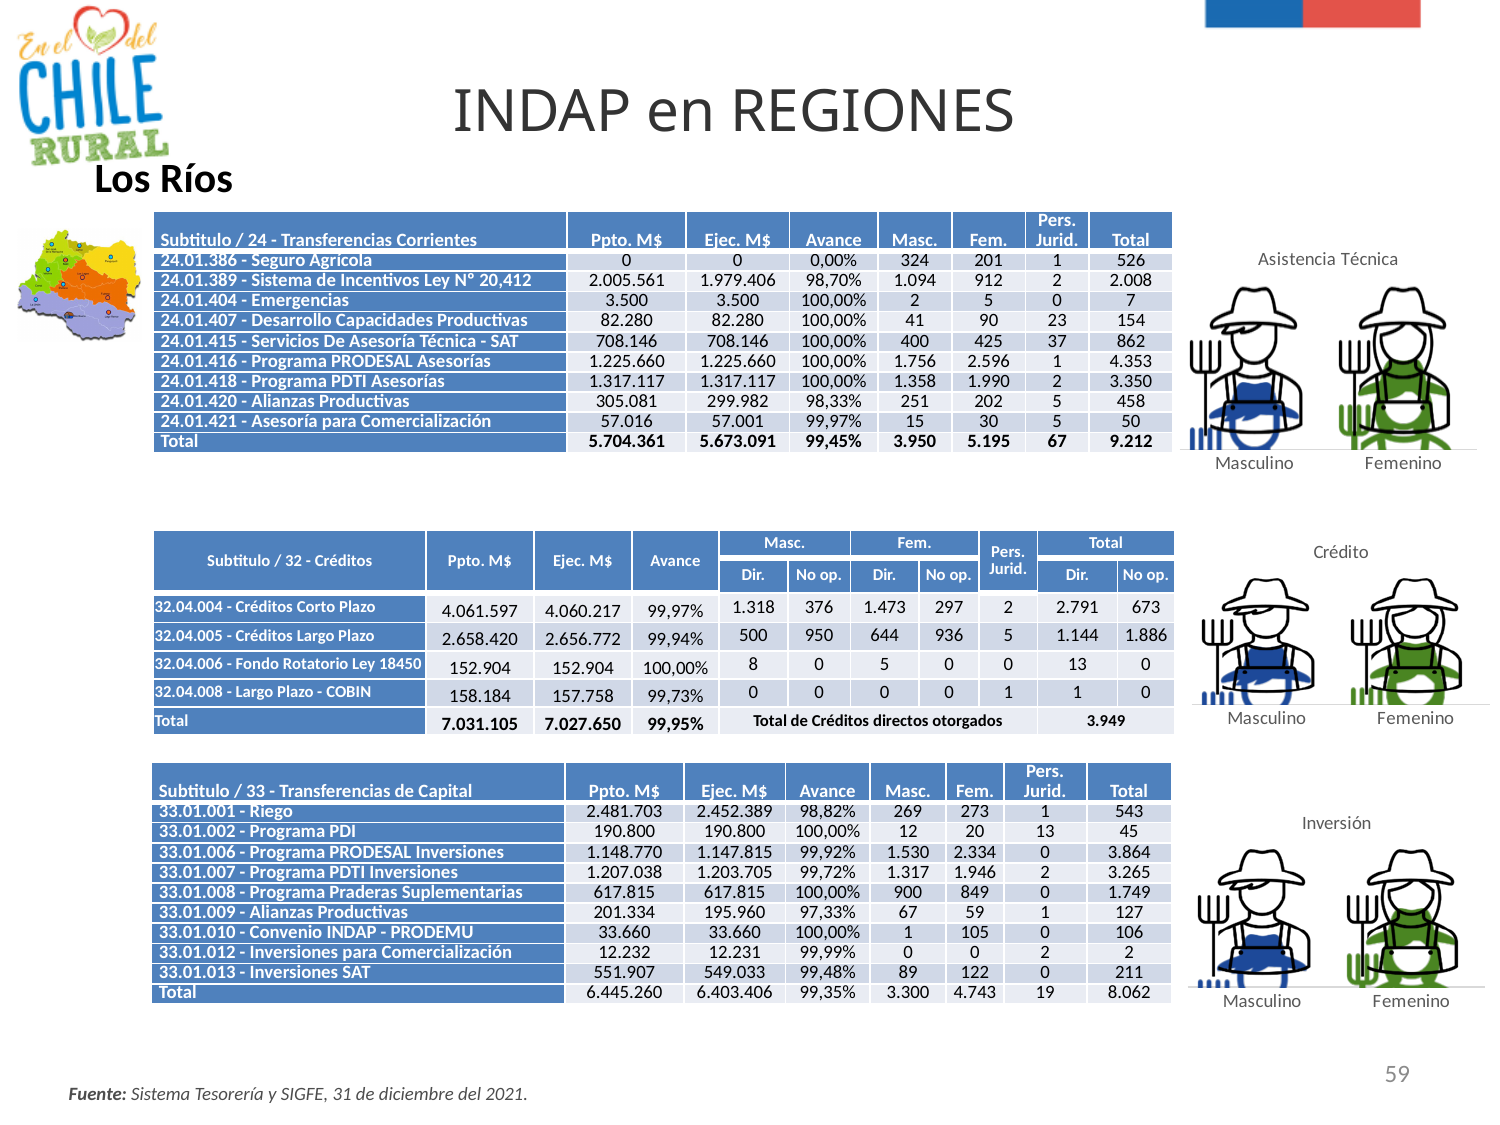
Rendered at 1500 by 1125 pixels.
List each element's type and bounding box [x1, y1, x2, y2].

table_header [633, 531, 718, 590]
chart [1185, 526, 1497, 734]
table_cell [152, 924, 564, 943]
table_cell [947, 823, 1003, 842]
table_cell [1090, 433, 1172, 452]
table_cell [685, 805, 785, 822]
table_cell [871, 944, 945, 963]
table_cell [851, 680, 918, 706]
table_cell [154, 393, 566, 411]
table_cell [1026, 413, 1088, 432]
table_header [879, 212, 951, 248]
table_cell [920, 680, 978, 706]
table_cell [566, 864, 683, 882]
table_cell [568, 413, 685, 432]
table_header [427, 531, 533, 590]
table_header [947, 763, 1003, 800]
table_cell [1088, 864, 1171, 882]
table_cell [154, 623, 425, 650]
table_cell [1026, 353, 1088, 371]
table_header [154, 212, 566, 248]
table_cell [1090, 272, 1172, 291]
table_cell [879, 433, 951, 452]
table_cell [152, 844, 564, 862]
table_cell [851, 652, 918, 678]
table_cell [1005, 944, 1086, 963]
table_cell [568, 312, 685, 331]
table_cell [152, 884, 564, 902]
table_cell [920, 652, 978, 678]
table_cell [1090, 413, 1172, 432]
table_cell [1026, 254, 1088, 270]
table_cell [152, 864, 564, 882]
table_cell [790, 292, 877, 311]
table_cell [786, 805, 869, 822]
table_cell [879, 413, 951, 432]
table_cell [687, 292, 789, 311]
table_cell [427, 708, 533, 734]
table_cell [790, 433, 877, 452]
table_cell [953, 272, 1025, 291]
list [79, 143, 1430, 941]
table_cell [720, 708, 1037, 734]
table_cell [1038, 708, 1174, 734]
table_cell [786, 944, 869, 963]
table_cell [1038, 652, 1117, 678]
table_cell [154, 254, 566, 270]
table_cell [953, 373, 1025, 391]
table_header [685, 763, 785, 800]
table_cell [786, 985, 869, 1003]
table_cell [685, 944, 785, 963]
table_cell [427, 652, 533, 678]
table_cell [154, 413, 566, 432]
table_cell [1118, 561, 1174, 592]
table_cell [1005, 924, 1086, 943]
table_cell [685, 823, 785, 842]
table_cell [786, 904, 869, 922]
table_cell [154, 292, 566, 311]
table_header [851, 531, 978, 555]
table_cell [851, 561, 918, 592]
table_cell [1088, 985, 1171, 1003]
table_cell [1026, 292, 1088, 311]
table_cell [568, 353, 685, 371]
table_cell [154, 272, 566, 291]
table_cell [566, 844, 683, 862]
table_cell [879, 393, 951, 411]
table_cell [633, 680, 718, 706]
table_cell [980, 596, 1037, 622]
table_cell [1090, 333, 1172, 351]
table_cell [789, 652, 850, 678]
table_cell [687, 254, 789, 270]
table_cell [871, 964, 945, 983]
table_cell [871, 864, 945, 882]
table_cell [687, 433, 789, 452]
table_cell [790, 312, 877, 331]
table_cell [568, 272, 685, 291]
table_cell [687, 272, 789, 291]
table_cell [154, 680, 425, 706]
table_header [535, 531, 631, 590]
table_cell [947, 805, 1003, 822]
table_header [154, 531, 425, 590]
table_cell [947, 944, 1003, 963]
table_cell [786, 924, 869, 943]
table_cell [687, 333, 789, 351]
table_cell [1026, 393, 1088, 411]
table_cell [566, 884, 683, 902]
table_cell [427, 680, 533, 706]
table_cell [1038, 594, 1117, 622]
table_cell [1005, 844, 1086, 862]
table_cell [427, 596, 533, 622]
table_cell [953, 292, 1025, 311]
table_cell [1088, 805, 1171, 822]
table_cell [871, 844, 945, 862]
table_header [1026, 212, 1088, 248]
table_header [871, 763, 945, 800]
table_header [953, 212, 1025, 248]
table_cell [685, 904, 785, 922]
table_cell [1088, 844, 1171, 862]
table_cell [1090, 312, 1172, 331]
table_cell [720, 561, 787, 592]
table_cell [790, 353, 877, 371]
table_cell [535, 596, 631, 622]
table_cell [566, 964, 683, 983]
table_cell [566, 985, 683, 1003]
table_header [566, 763, 683, 800]
table_cell [566, 823, 683, 842]
table_cell [152, 805, 564, 822]
table_cell [152, 985, 564, 1003]
chart [1181, 796, 1492, 1017]
table_cell [953, 254, 1025, 270]
table_cell [953, 433, 1025, 452]
table_cell [1005, 823, 1086, 842]
table_cell [1026, 272, 1088, 291]
table_cell [980, 652, 1037, 678]
table_cell [154, 708, 425, 734]
table_cell [568, 373, 685, 391]
table_cell [1005, 904, 1086, 922]
table_cell [685, 884, 785, 902]
table_header [568, 212, 685, 248]
table_cell [1005, 985, 1086, 1003]
table_cell [1090, 373, 1172, 391]
table_cell [687, 373, 789, 391]
table_cell [633, 652, 718, 678]
table_cell [1088, 964, 1171, 983]
table_cell [685, 864, 785, 882]
table_cell [790, 413, 877, 432]
table_cell [1088, 823, 1171, 842]
table_header [720, 531, 850, 555]
table_cell [871, 823, 945, 842]
table_cell [1090, 254, 1172, 270]
table_cell [633, 623, 718, 650]
table_cell [947, 924, 1003, 943]
table_cell [535, 708, 631, 734]
table_cell [871, 884, 945, 902]
chart [1173, 232, 1484, 480]
table_cell [568, 333, 685, 351]
table_cell [953, 393, 1025, 411]
table_cell [720, 623, 787, 650]
table_cell [953, 312, 1025, 331]
table_header [786, 763, 869, 800]
text_box [53, 1073, 1200, 1112]
table_cell [1038, 561, 1117, 592]
table_cell [1026, 333, 1088, 351]
table_cell [980, 623, 1037, 650]
table_cell [920, 594, 978, 622]
table_cell [789, 594, 850, 622]
table_cell [685, 985, 785, 1003]
table_cell [685, 964, 785, 983]
table_header [687, 212, 789, 248]
table_cell [871, 985, 945, 1003]
table_header [1088, 763, 1171, 800]
table_cell [786, 884, 869, 902]
table_cell [633, 596, 718, 622]
table_cell [154, 312, 566, 331]
table_header [1090, 212, 1172, 248]
table_cell [920, 623, 978, 650]
table_cell [1038, 680, 1117, 706]
table_cell [1088, 884, 1171, 902]
table_cell [786, 964, 869, 983]
table_cell [851, 594, 918, 622]
table_cell [879, 353, 951, 371]
table_cell [566, 805, 683, 822]
table_cell [789, 561, 850, 592]
table_cell [152, 904, 564, 922]
table_cell [152, 823, 564, 842]
table_cell [947, 964, 1003, 983]
table_cell [535, 680, 631, 706]
table_cell [1005, 884, 1086, 902]
table_cell [920, 561, 978, 592]
table_cell [879, 312, 951, 331]
table_cell [786, 844, 869, 862]
table_cell [790, 254, 877, 270]
table_header [1038, 531, 1174, 555]
table_cell [871, 904, 945, 922]
table_cell [1026, 373, 1088, 391]
table_cell [154, 353, 566, 371]
table_cell [566, 944, 683, 963]
table_cell [720, 680, 787, 706]
table_cell [154, 373, 566, 391]
table_cell [568, 254, 685, 270]
table_cell [1026, 433, 1088, 452]
table_header [1005, 763, 1086, 800]
table_cell [790, 373, 877, 391]
table_cell [790, 272, 877, 291]
table_cell [789, 680, 850, 706]
table_cell [154, 652, 425, 678]
table_cell [1090, 393, 1172, 411]
table_cell [790, 393, 877, 411]
table_cell [947, 904, 1003, 922]
table_cell [154, 433, 566, 452]
table_cell [947, 844, 1003, 862]
table_header [790, 212, 877, 248]
table_cell [687, 353, 789, 371]
table_cell [786, 823, 869, 842]
table_cell [1088, 944, 1171, 963]
table_cell [566, 904, 683, 922]
table_cell [879, 333, 951, 351]
table_cell [1005, 864, 1086, 882]
table_header [980, 531, 1037, 590]
table_cell [1090, 353, 1172, 371]
title [75, 14, 1425, 202]
table_header [152, 763, 564, 800]
table_cell [790, 333, 877, 351]
table_cell [1088, 924, 1171, 943]
table_cell [568, 433, 685, 452]
table_cell [1090, 292, 1172, 311]
table_cell [1118, 680, 1174, 706]
table_cell [851, 623, 918, 650]
table_cell [535, 652, 631, 678]
table_cell [980, 680, 1037, 706]
table_cell [152, 944, 564, 963]
table_cell [1118, 623, 1174, 650]
table_cell [879, 373, 951, 391]
table_cell [953, 413, 1025, 432]
table_cell [1005, 964, 1086, 983]
table_cell [1038, 623, 1117, 650]
table_cell [786, 864, 869, 882]
table_cell [152, 964, 564, 983]
table_cell [1005, 805, 1086, 822]
table_cell [687, 393, 789, 411]
table_cell [720, 594, 787, 622]
table_cell [871, 924, 945, 943]
table_cell [953, 333, 1025, 351]
picture [17, 228, 142, 343]
table_cell [568, 292, 685, 311]
table_cell [947, 864, 1003, 882]
table_cell [1026, 312, 1088, 331]
table_cell [947, 985, 1003, 1003]
table_cell [154, 596, 425, 622]
table_cell [568, 393, 685, 411]
table_cell [566, 924, 683, 943]
table_cell [427, 623, 533, 650]
table_cell [633, 708, 718, 734]
table_cell [947, 884, 1003, 902]
table_cell [879, 254, 951, 270]
table_cell [879, 292, 951, 311]
table_cell [687, 413, 789, 432]
table_cell [789, 623, 850, 650]
slide_number [1074, 1042, 1425, 1103]
table_cell [879, 272, 951, 291]
table_cell [685, 844, 785, 862]
table_cell [535, 623, 631, 650]
table_cell [687, 312, 789, 331]
table_cell [720, 652, 787, 678]
table_cell [953, 353, 1025, 371]
table_cell [1118, 594, 1174, 622]
table_cell [1118, 652, 1174, 678]
table_cell [1088, 904, 1171, 922]
table_cell [154, 333, 566, 351]
table_cell [871, 805, 945, 822]
table_cell [685, 924, 785, 943]
